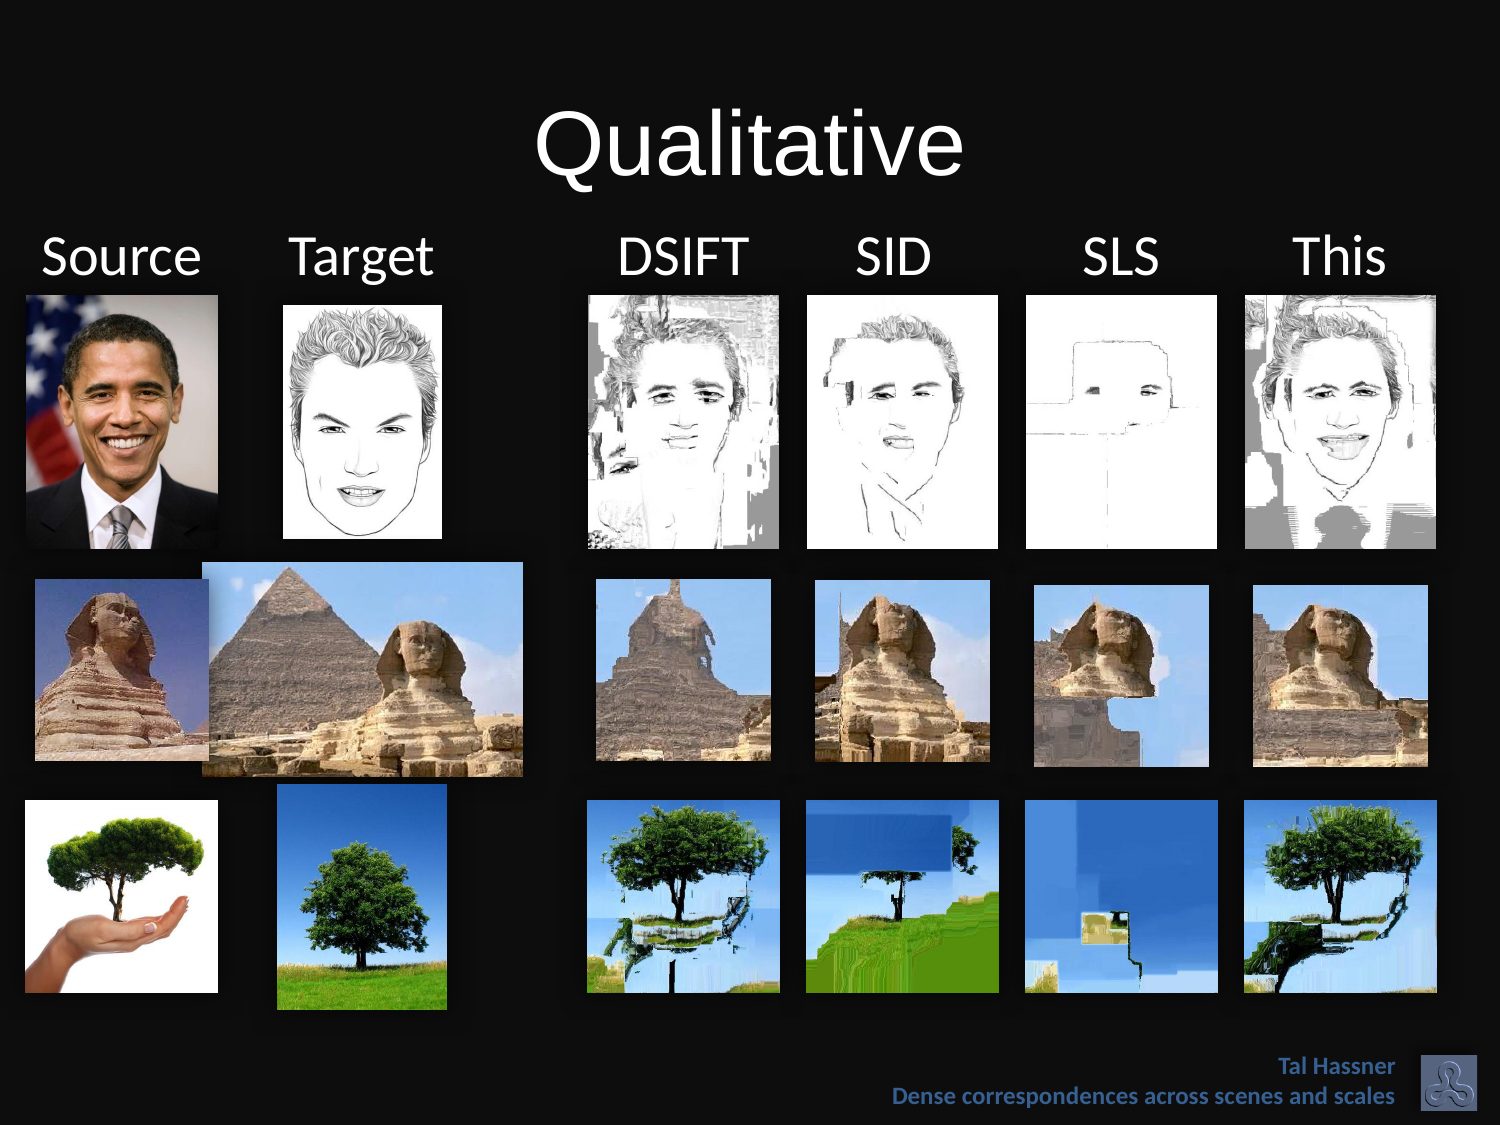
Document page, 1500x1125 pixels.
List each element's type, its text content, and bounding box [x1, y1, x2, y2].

picture [806, 800, 1000, 993]
picture [34, 562, 523, 777]
text_box Target [238, 209, 487, 295]
text_box SID [769, 209, 997, 295]
picture [815, 580, 990, 762]
picture [1245, 295, 1436, 549]
picture [807, 295, 999, 549]
picture [282, 304, 442, 539]
text_box This [1216, 209, 1465, 295]
picture [1026, 295, 1217, 549]
text_box DSIFT [559, 209, 769, 295]
picture [1025, 800, 1218, 993]
picture [277, 783, 448, 1010]
text_box SLS [997, 209, 1216, 295]
picture [596, 578, 771, 761]
title Qualitative [74, 44, 1426, 233]
picture [25, 800, 219, 993]
picture [1253, 585, 1428, 767]
picture [588, 295, 780, 549]
picture [587, 800, 781, 993]
text_box Source [0, 209, 238, 295]
picture [26, 295, 218, 549]
picture [1034, 585, 1209, 767]
picture [1243, 800, 1437, 993]
